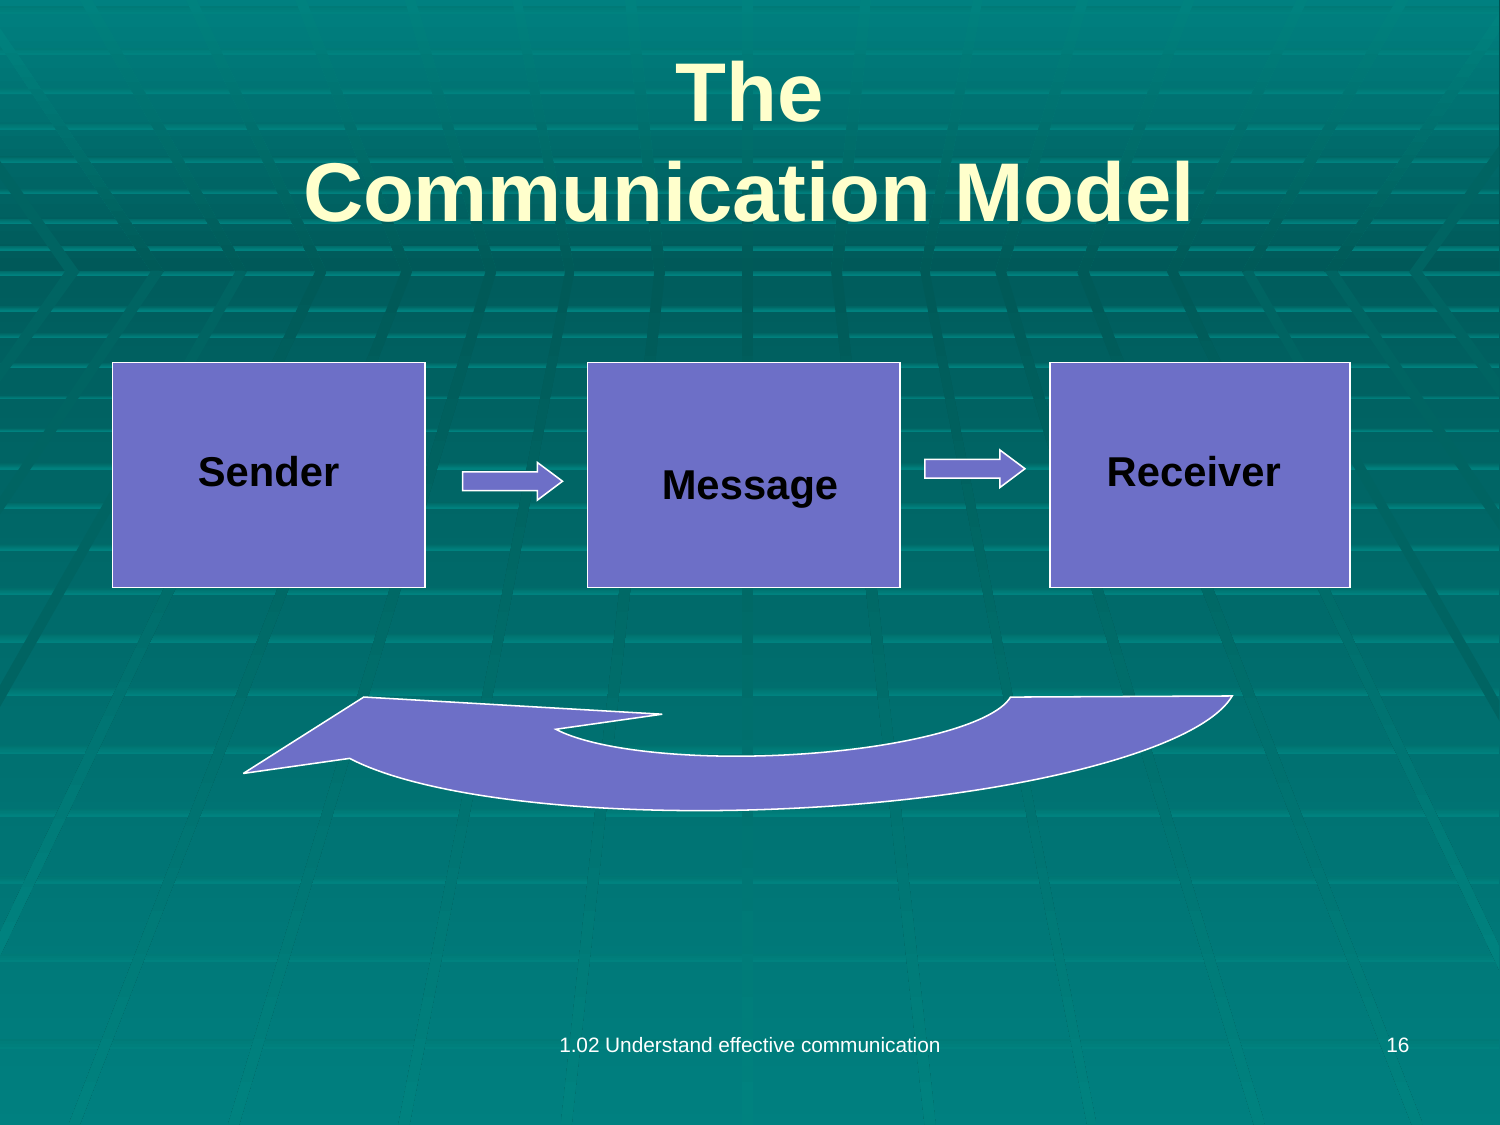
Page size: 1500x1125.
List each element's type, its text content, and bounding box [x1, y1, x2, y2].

text_box Sender [124, 437, 413, 503]
text_box [112, 362, 425, 588]
text_box [587, 362, 900, 588]
text_box Message [612, 450, 888, 515]
text_box [462, 462, 563, 501]
text_box [924, 450, 1025, 488]
text_box [1049, 362, 1350, 588]
text_box Receiver [1049, 437, 1338, 503]
slide_number 16 [1074, 1023, 1425, 1103]
text_box [243, 695, 1233, 811]
footer 1.02 Understand effective communication [512, 1023, 988, 1103]
title The Communication Model [74, 44, 1425, 233]
